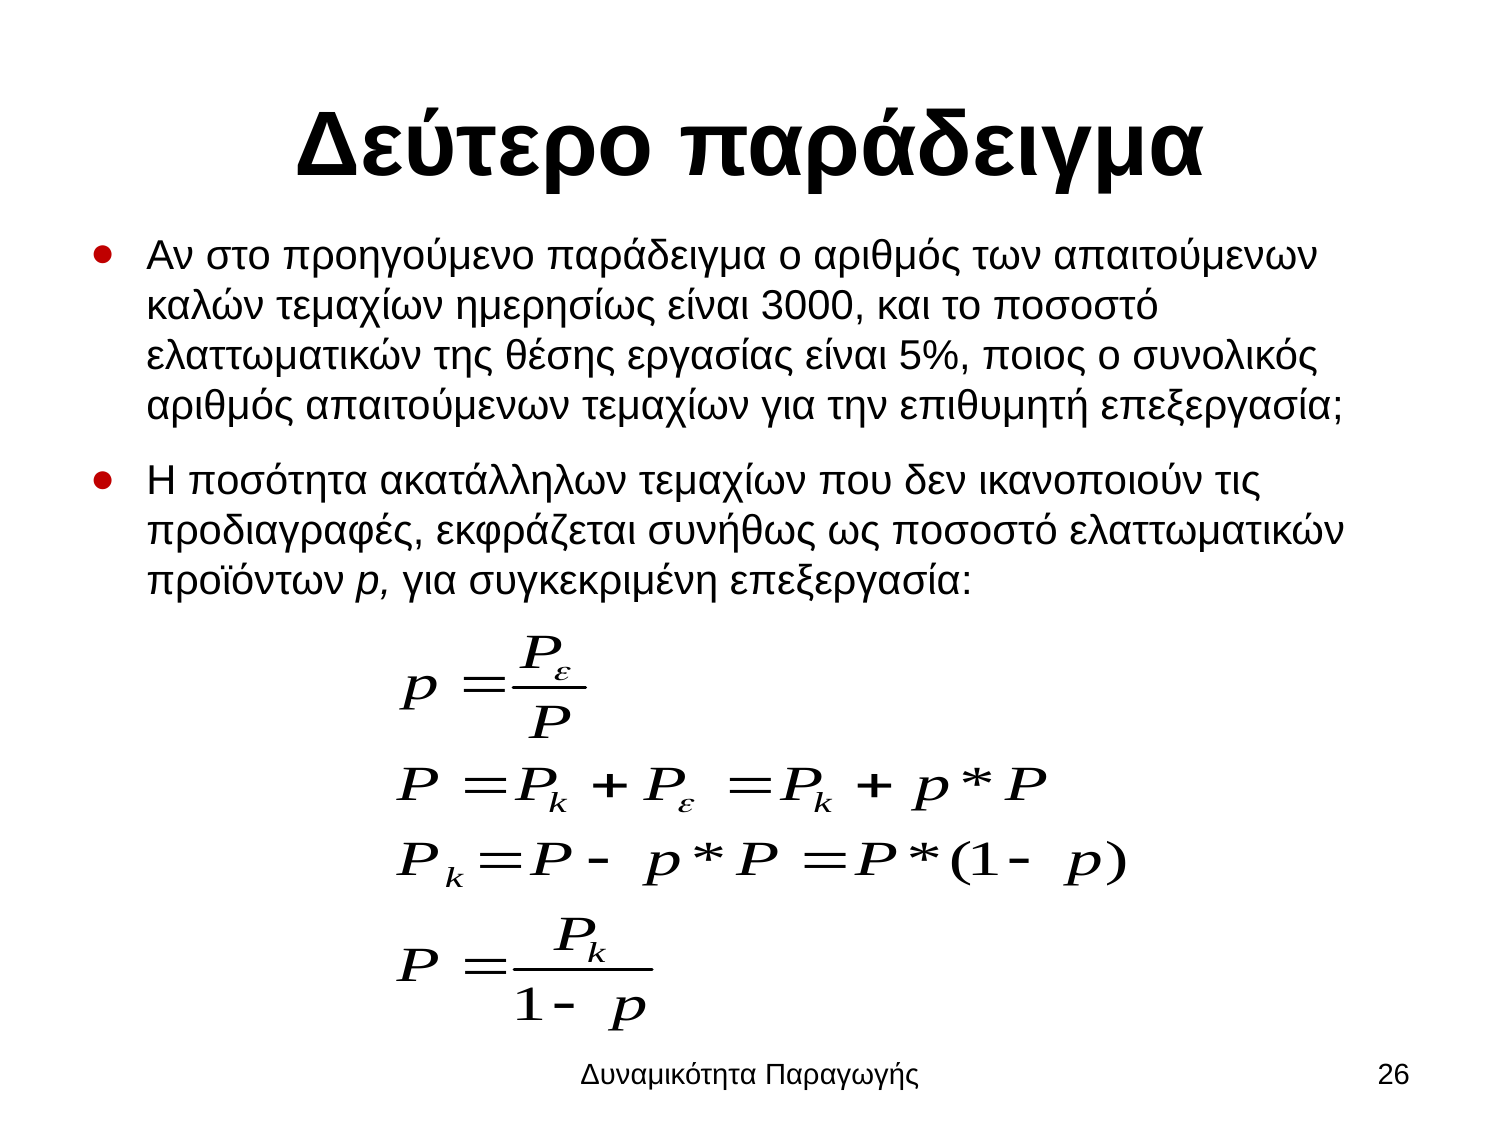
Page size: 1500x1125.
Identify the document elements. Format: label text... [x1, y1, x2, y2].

footer Δυναμικότητα Παραγωγής [512, 1050, 988, 1103]
slide_number 26 [1074, 1042, 1425, 1103]
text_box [383, 621, 1140, 1041]
title Δεύτερο παράδειγμα [75, 45, 1425, 219]
list Αν στο προηγούμενο παράδειγμα ο αριθμός των απαιτούμενων καλών τεμαχίων ημερησίως είναι 3000, και το ποσοστό ελαττωματικών της θέσης εργασίας είναι 5%, ποιος ο συνολικός αριθμός απαιτούμενων τεμαχίων για την επιθυμητή επεξεργασία; Η ποσότητα ακατάλληλων τεμαχίων που δεν ικανοποιούν τις προδιαγραφές, εκφράζεται συνήθως ως ποσοστό ελαττωματικών προϊόντων p, για συγκεκριμένη επεξεργασία: [75, 219, 1425, 622]
